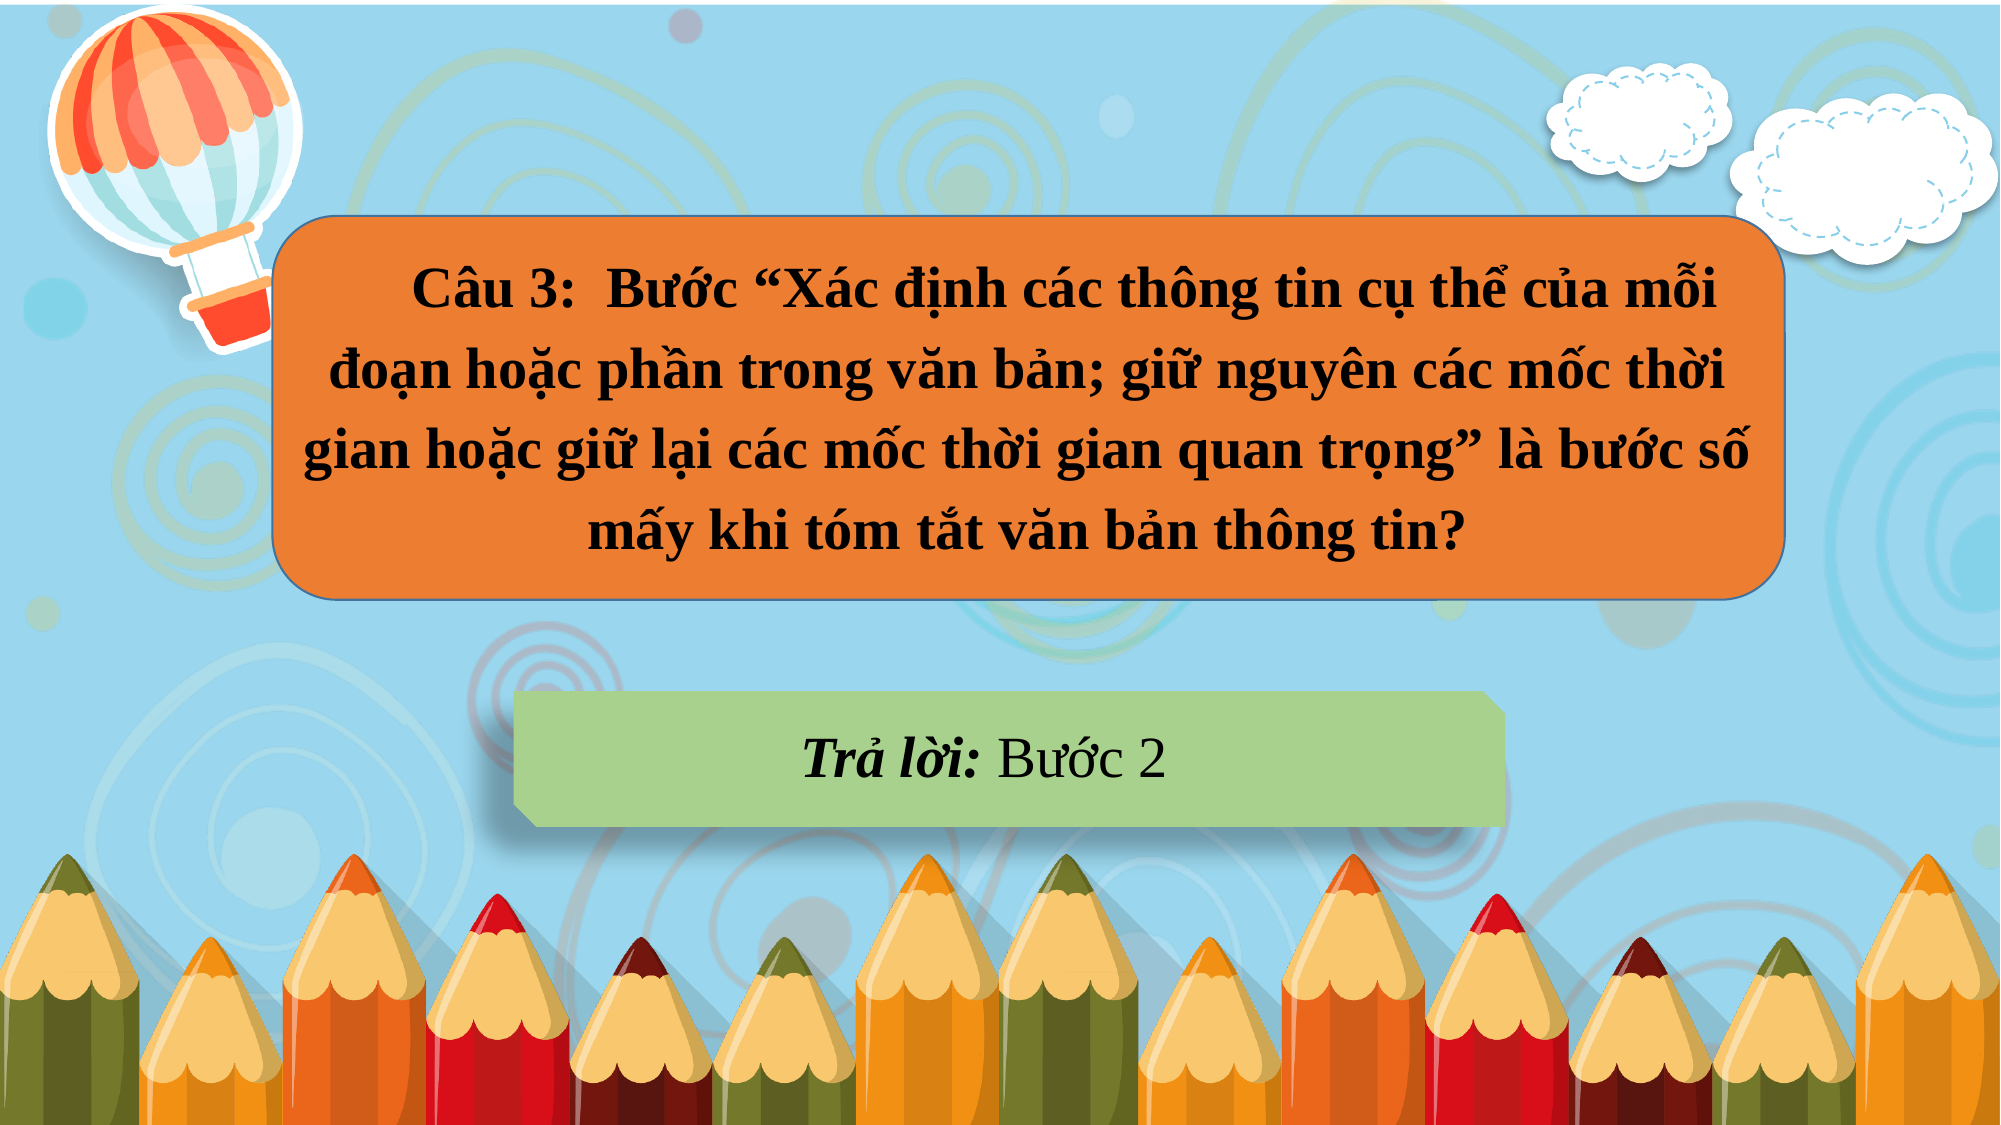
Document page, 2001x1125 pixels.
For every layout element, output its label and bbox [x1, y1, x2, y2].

text_box [1730, 92, 1998, 265]
text_box [0, 0, 2000, 854]
text_box [1546, 62, 1733, 182]
text_box [0, 854, 2000, 1125]
picture [38, 4, 304, 362]
